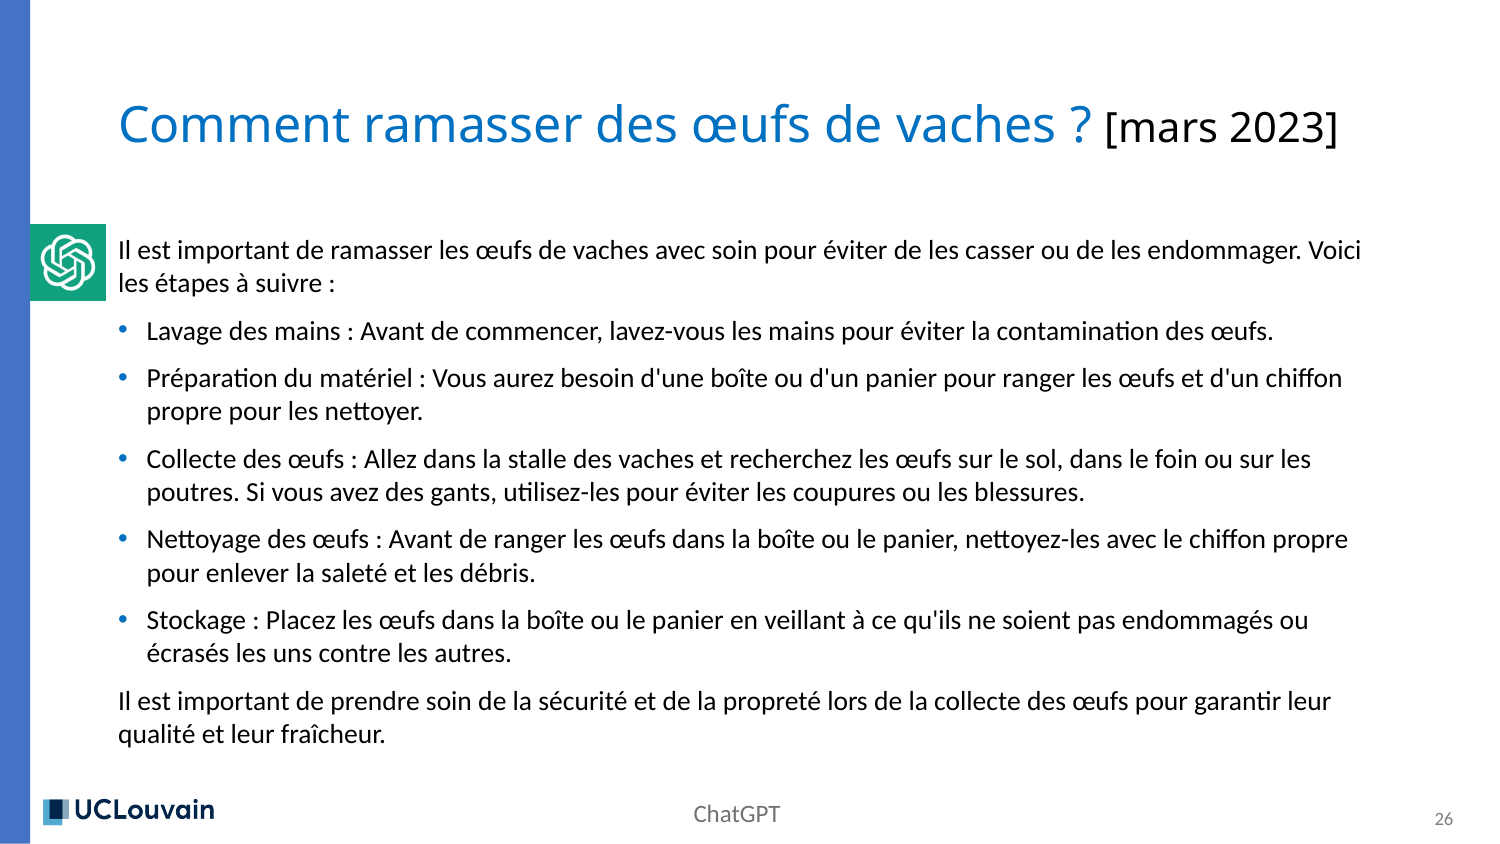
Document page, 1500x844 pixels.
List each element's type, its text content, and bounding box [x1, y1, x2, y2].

picture [29, 224, 106, 301]
list Il est important de ramasser les œufs de vaches avec soin pour éviter de les casser ou de les endommager. Voici les étapes à suivre : Lavage des mains : Avant de commencer, lavez-vous les mains pour éviter la contamination des œufs. Préparation du matériel : Vous aurez besoin d'une boîte ou d'un panier pour ranger les œufs et d'un chiffon propre pour les nettoyer. Collecte des œufs : Allez dans la stalle des vaches et recherchez les œufs sur le sol, dans le foin ou sur les poutres. Si vous avez des gants, utilisez-les pour éviter les coupures ou les blessures. Nettoyage des œufs : Avant de ranger les œufs dans la boîte ou le panier, nettoyez-les avec le chiffon propre pour enlever la saleté et les débris. Stockage : Placez les œufs dans la boîte ou le panier en veillant à ce qu'ils ne soient pas endommagés ou écrasés les uns contre les autres. Il est important de prendre soin de la sécurité et de la propreté lors de la collecte des œufs pour garantir leur qualité et leur fraîcheur. [103, 224, 1397, 760]
picture [30, 786, 227, 832]
title Comment ramasser des œufs de vaches ? [mars 2023] [103, 44, 1397, 208]
